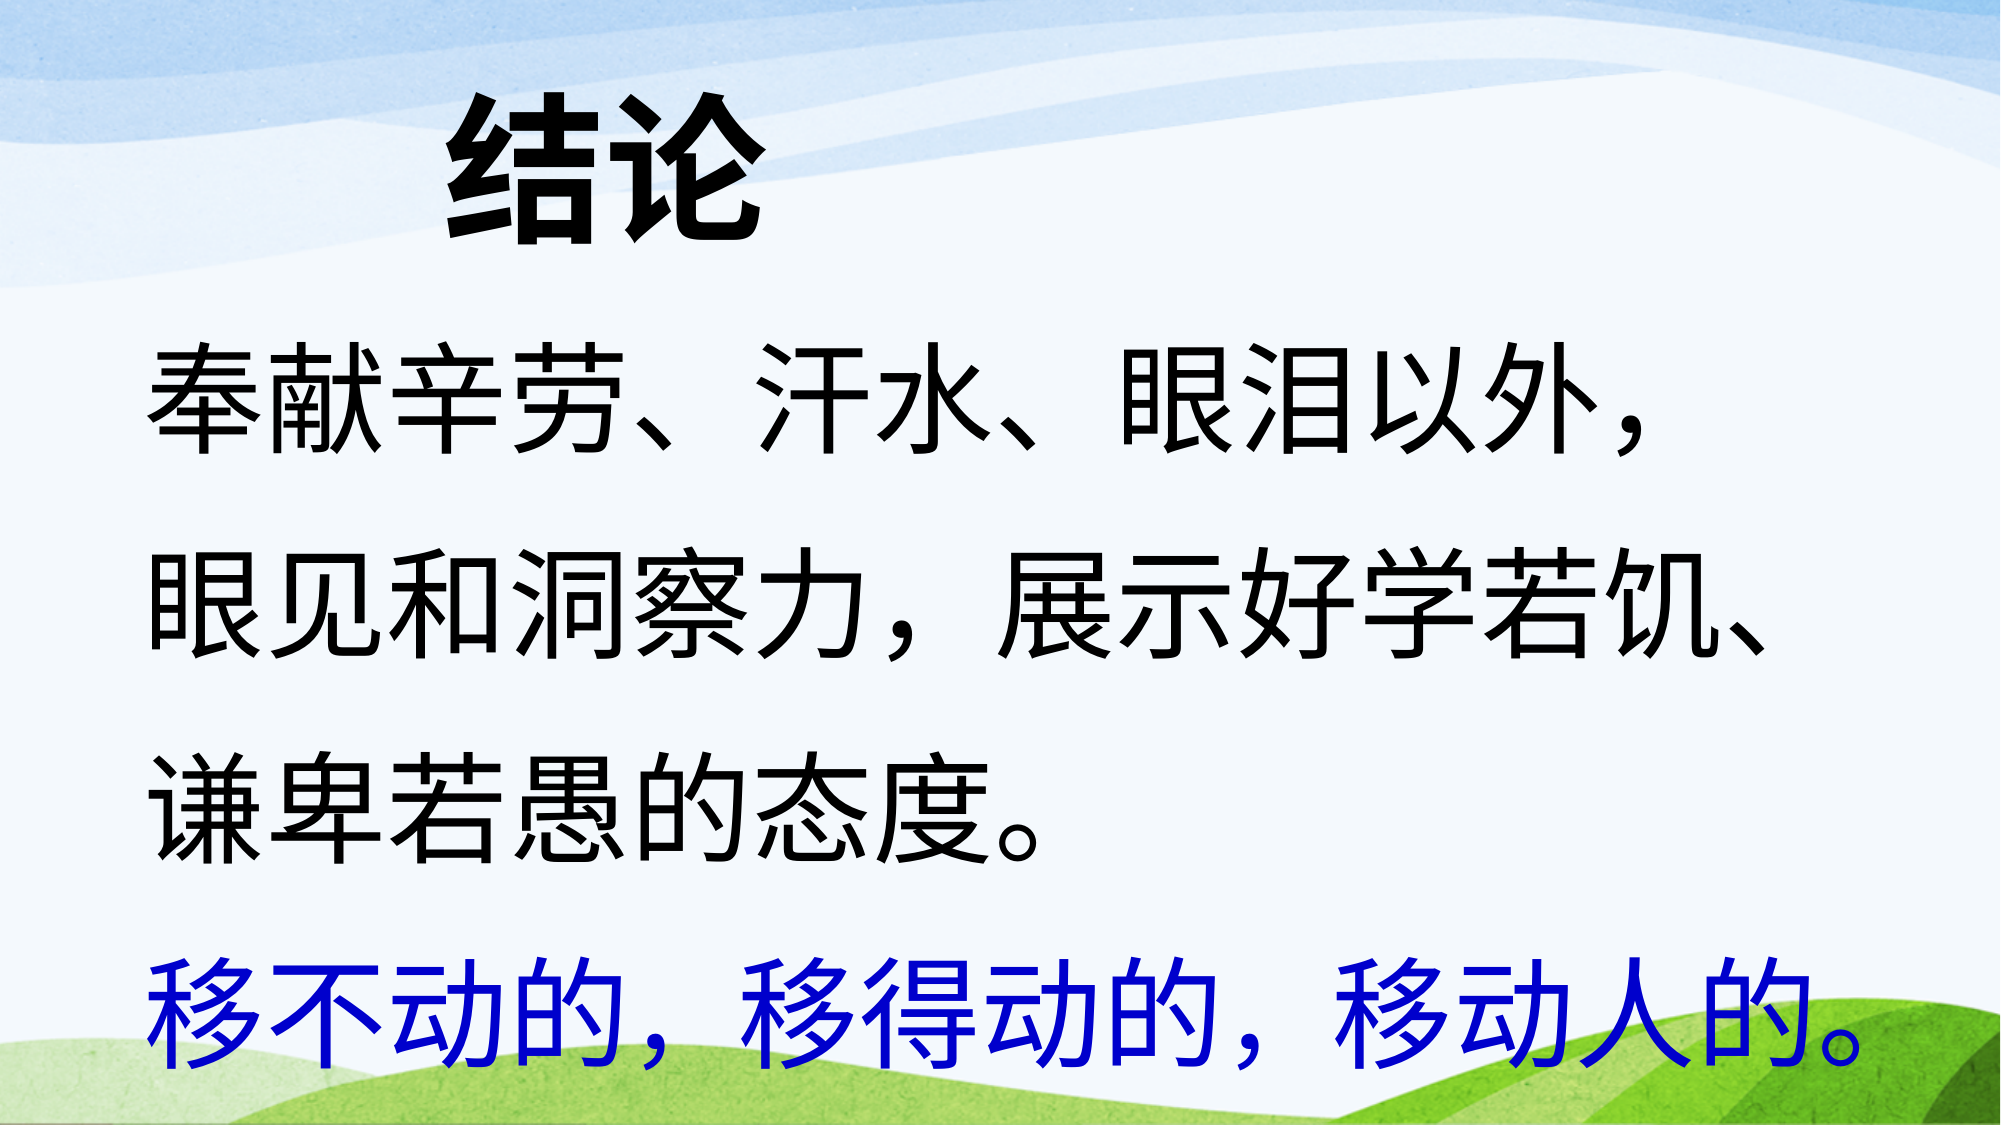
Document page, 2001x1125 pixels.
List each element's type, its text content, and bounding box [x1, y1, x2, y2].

picture [0, 0, 2001, 1125]
list 结论 奉献辛劳、汗水、眼泪以外， 眼见和洞察力，展示好学若饥、 谦卑若愚的态度。 移不动的，移得动的，移动人的。 [128, 22, 1939, 1110]
